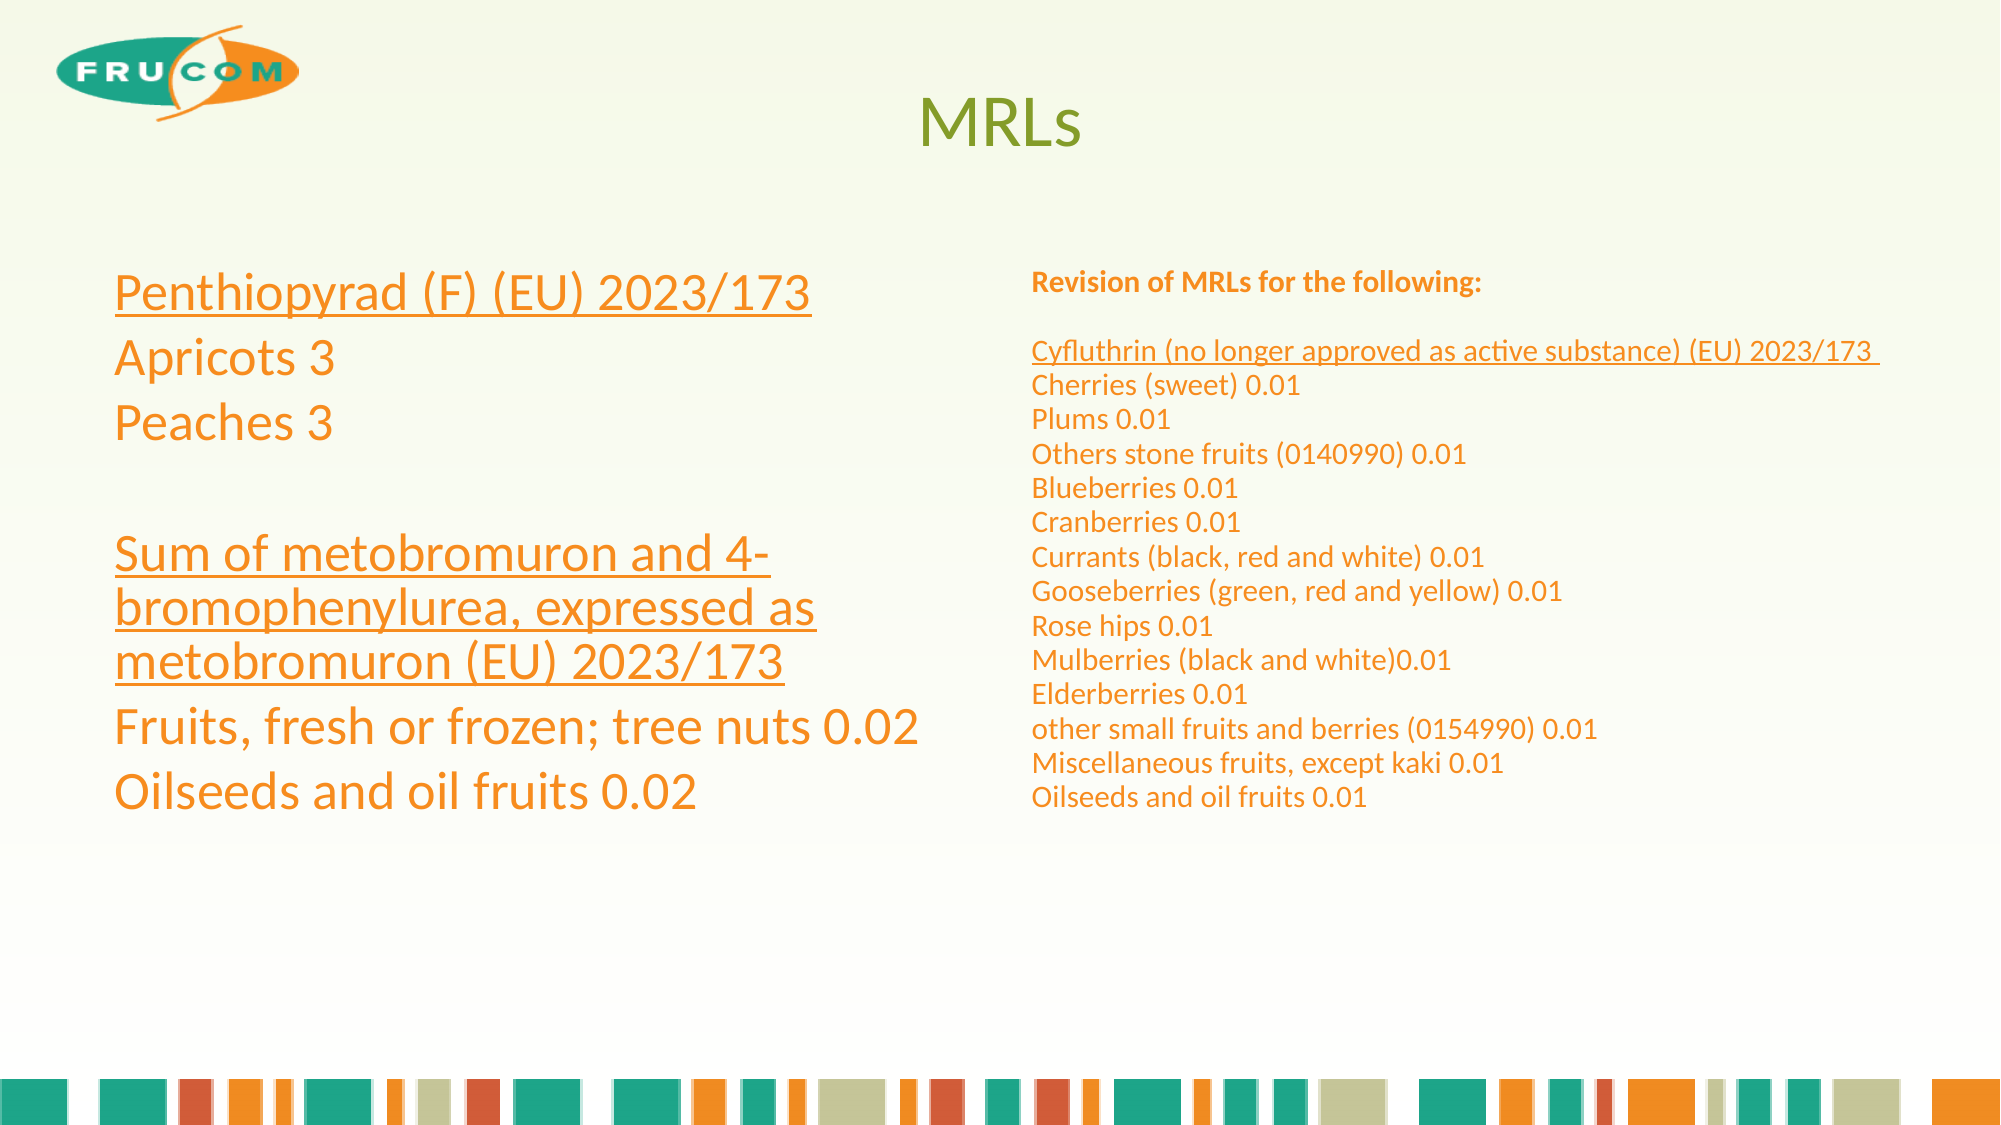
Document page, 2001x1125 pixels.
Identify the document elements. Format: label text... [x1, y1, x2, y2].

title MRLs [99, 33, 1900, 222]
text_box Penthiopyrad (F) (EU) 2023/173 Apricots 3 Peaches 3 Sum of metobromuron and 4-bromophenylurea, expressed as metobromuron (EU) 2023/173 Fruits, fresh or frozen; tree nuts 0.02 Oilseeds and oil fruits 0.02 [99, 262, 984, 1044]
text_box Revision of MRLs for the following: Cyfluthrin (no longer approved as active substance) (EU) 2023/173 Cherries (sweet) 0.01 Plums 0.01 Others stone fruits (0140990) 0.01 Blueberries 0.01 Cranberries 0.01 Currants (black, red and white) 0.01 Gooseberries (green, red and yellow) 0.01 Rose hips 0.01 Mulberries (black and white)0.01 Elderberries 0.01 other small fruits and berries (0154990) 0.01 Miscellaneous fruits, except kaki 0.01 Oilseeds and oil fruits 0.01 [1016, 262, 1900, 1044]
picture [0, 1079, 2000, 1125]
picture [56, 24, 299, 122]
